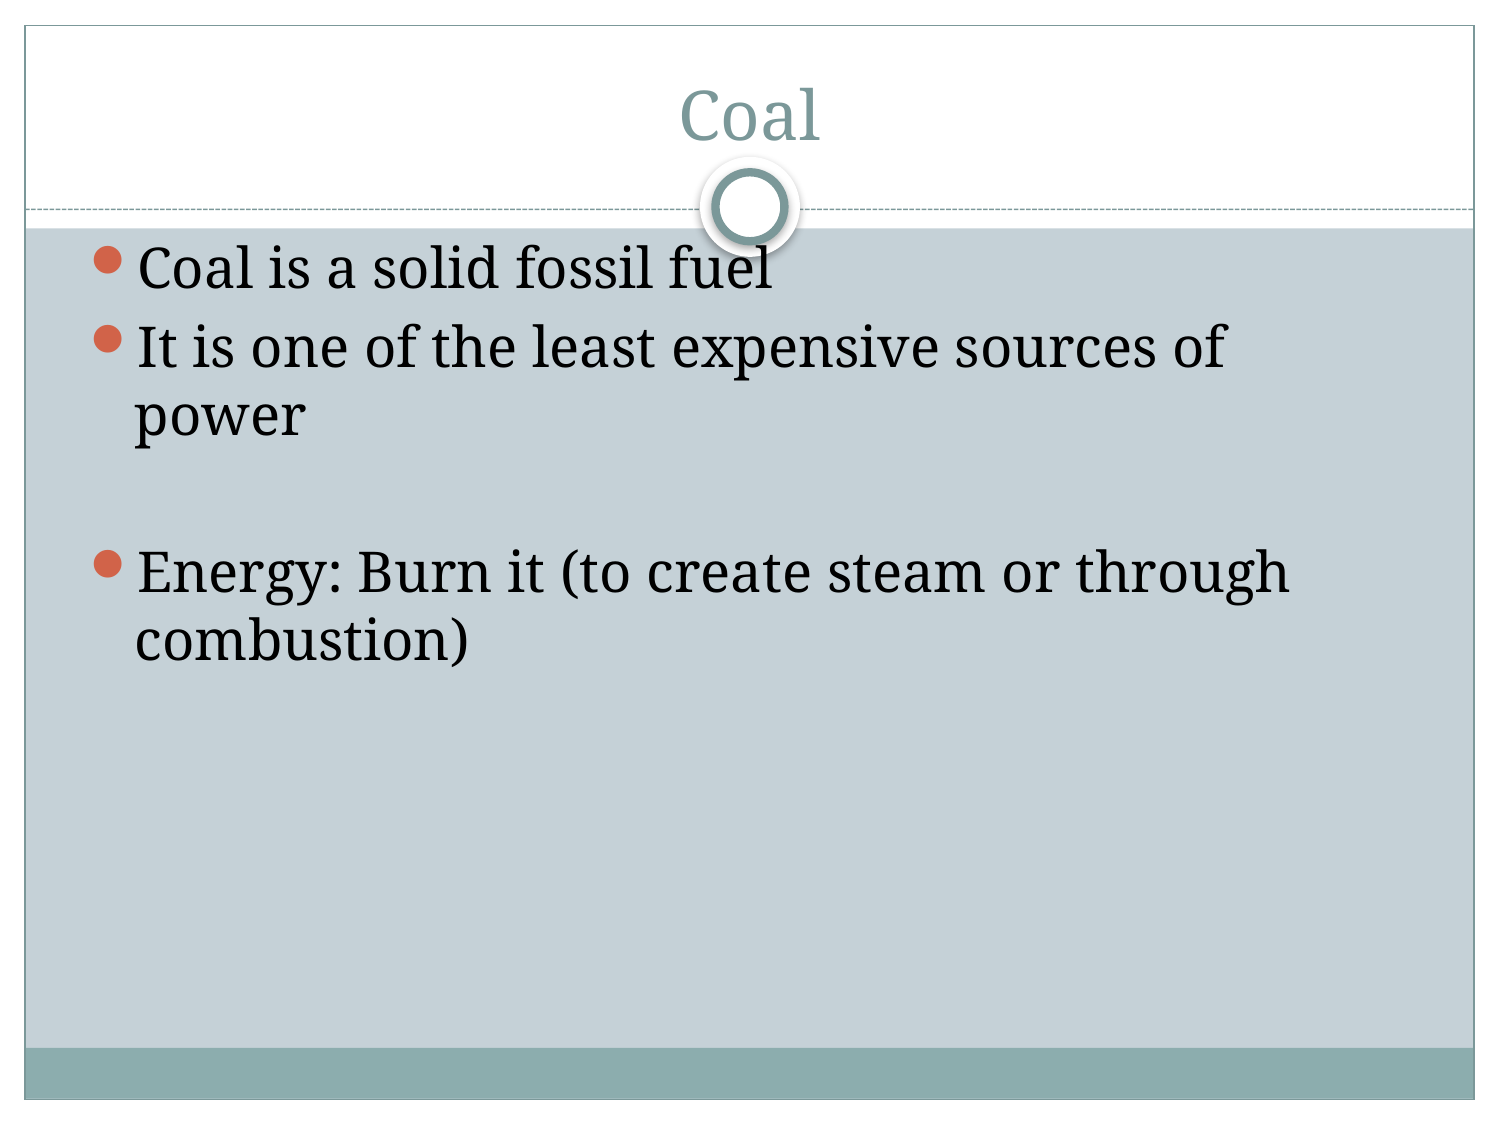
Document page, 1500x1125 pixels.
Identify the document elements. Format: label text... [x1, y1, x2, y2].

list Coal is a solid fossil fuel It is one of the least expensive sources of power Energy: Burn it (to create steam or through combustion) [75, 224, 1425, 1005]
title Coal [49, 37, 1450, 162]
